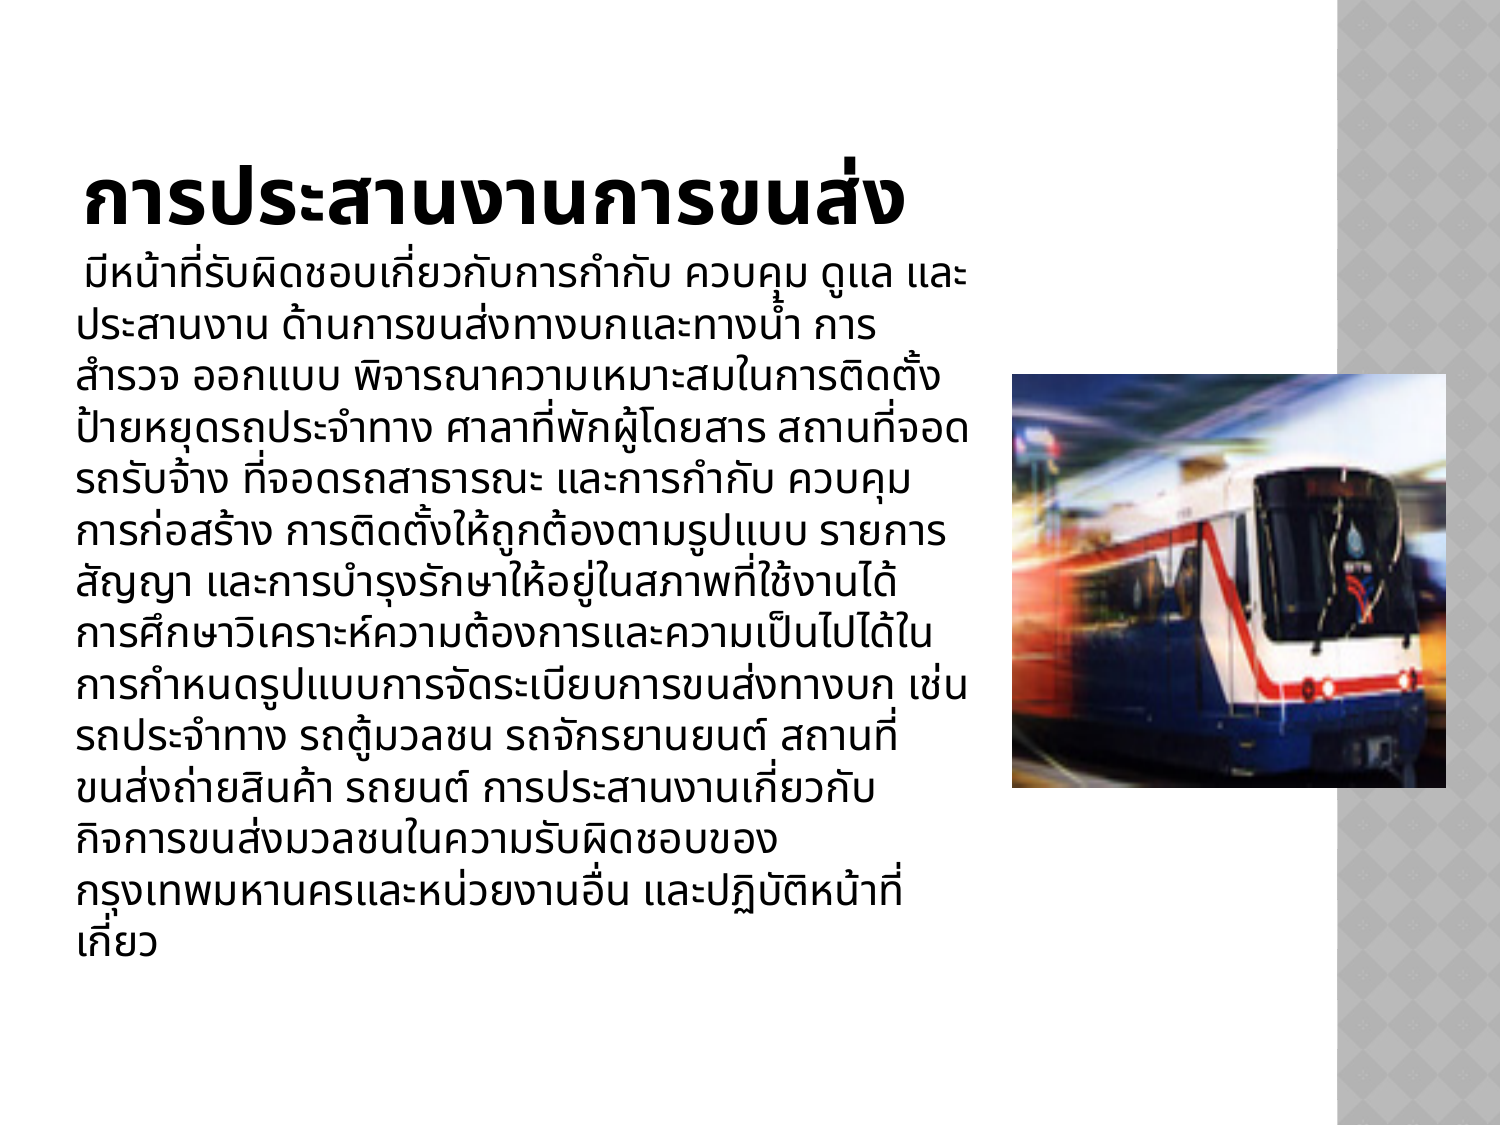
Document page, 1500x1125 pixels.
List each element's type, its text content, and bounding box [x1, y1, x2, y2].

list มีหน้าที่รับผิดชอบเกี่ยวกับการกำกับ ควบคุม ดูแล และประสานงาน ด้านการขนส่งทางบกและทางน้ำ การสำรวจ ออกแบบ พิจารณาความเหมาะสมในการติดตั้งป้ายหยุดรถประจำทาง ศาลาที่พักผู้โดยสาร สถานที่จอดรถรับจ้าง ที่จอดรถสาธารณะ และการกำกับ ควบคุมการก่อสร้าง การติดตั้งให้ถูกต้องตามรูปแบบ รายการ สัญญา และการบำรุงรักษาให้อยู่ในสภาพที่ใช้งานได้ การศึกษาวิเคราะห์ความต้องการและความเป็นไปได้ในการกำหนดรูปแบบการจัดระเบียบการขนส่งทางบก เช่น รถประจำทาง รถตู้มวลชน รถจักรยานยนต์ สถานที่ขนส่งถ่ายสินค้า รถยนต์ การประสานงานเกี่ยวกับกิจการขนส่งมวลชนในความรับผิดชอบของกรุงเทพมหานครและหน่วยงานอื่น และปฏิบัติหน้าที่เกี่ยว [24, 237, 988, 980]
title การประสานงานการขนส่ง [75, 52, 1263, 240]
picture [1012, 374, 1447, 788]
